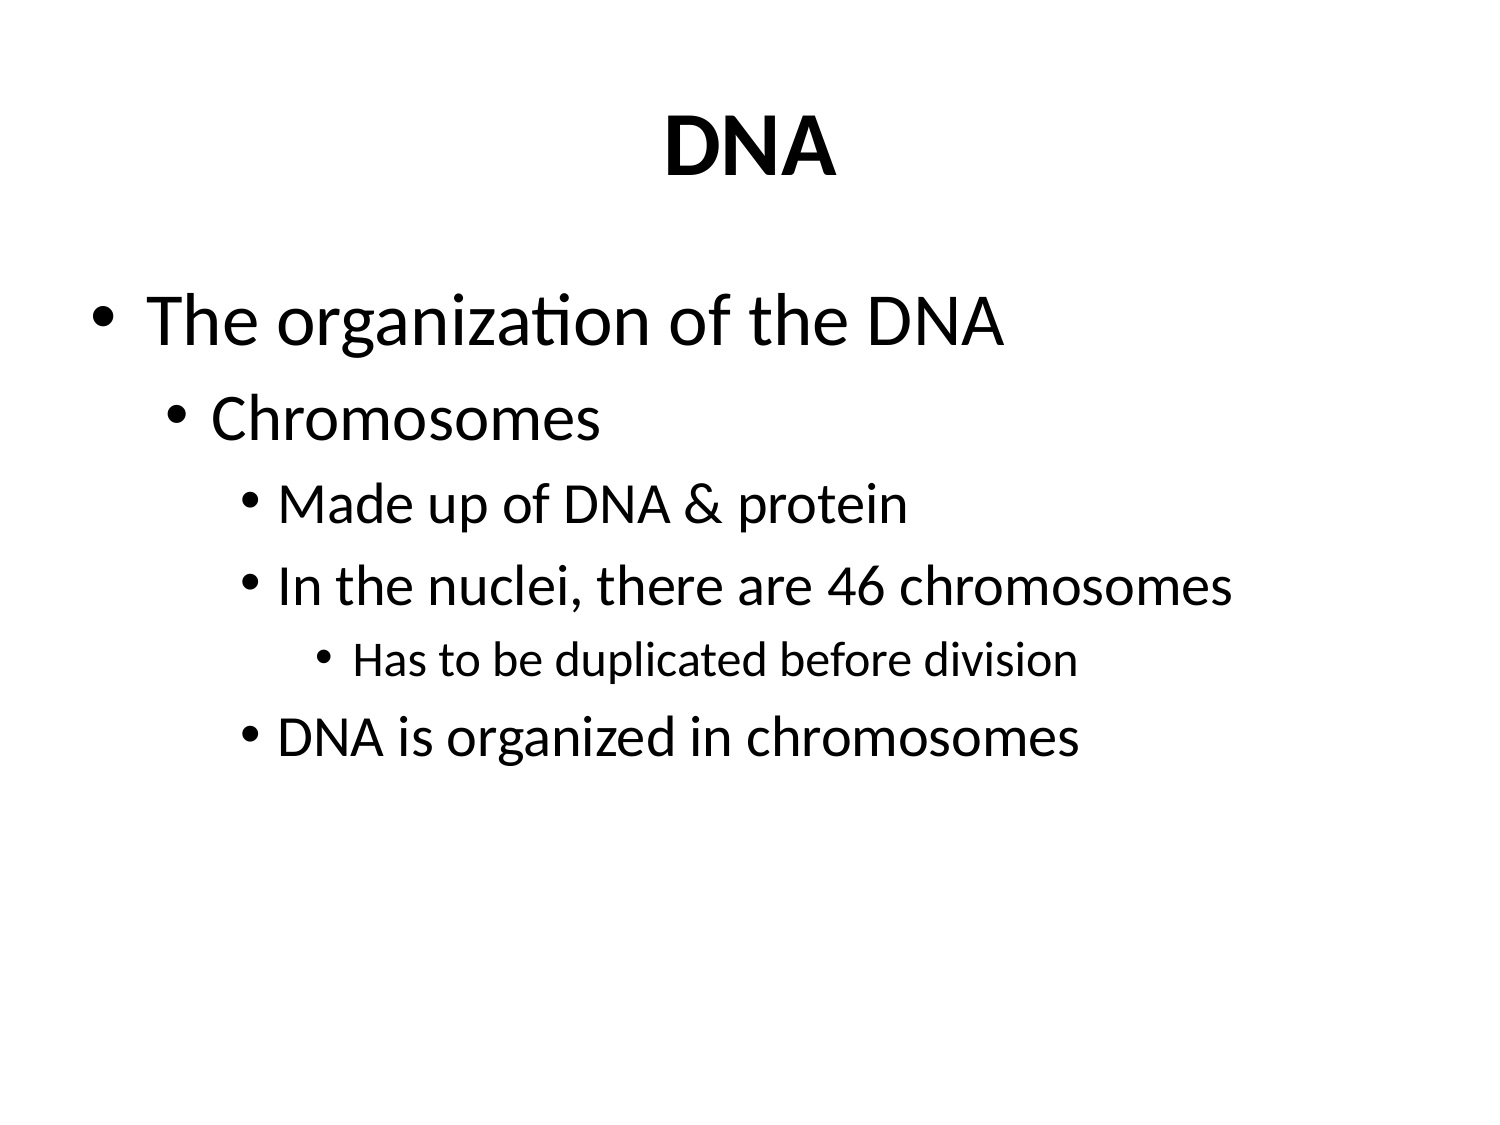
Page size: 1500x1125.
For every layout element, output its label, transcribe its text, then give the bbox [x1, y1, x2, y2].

title DNA [75, 45, 1425, 233]
list The organization of the DNA Chromosomes Made up of DNA & protein In the nuclei, there are 46 chromosomes Has to be duplicated before division DNA is organized in chromosomes [75, 262, 1425, 1005]
